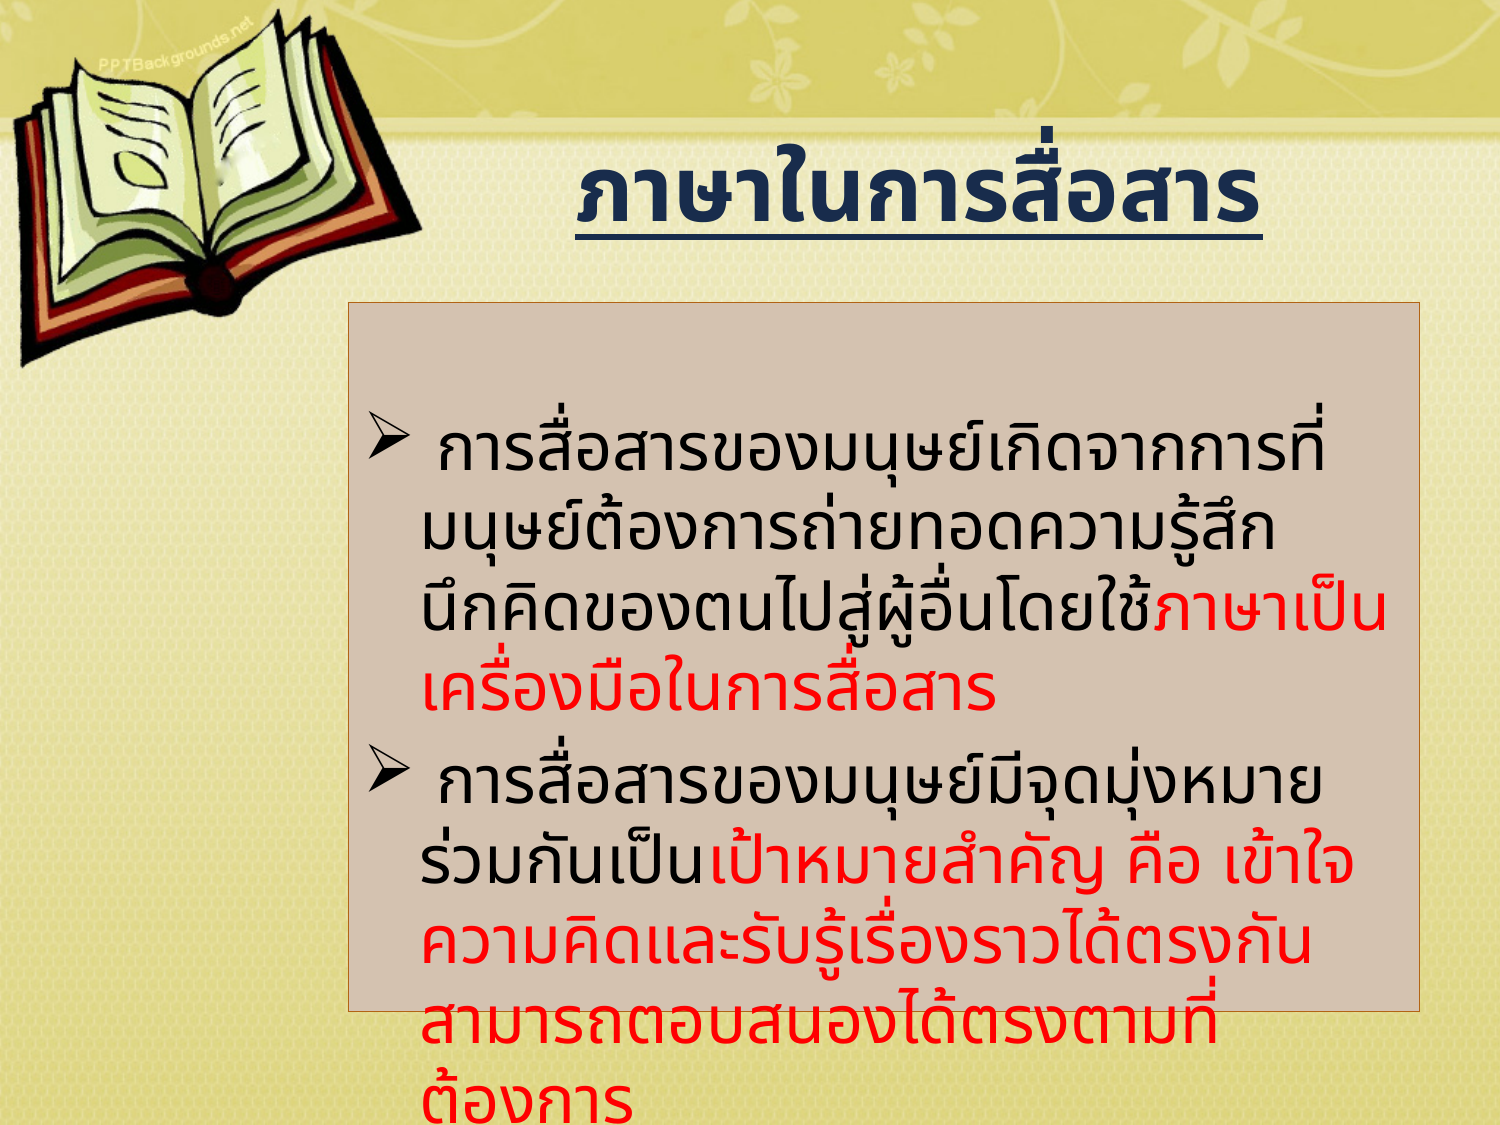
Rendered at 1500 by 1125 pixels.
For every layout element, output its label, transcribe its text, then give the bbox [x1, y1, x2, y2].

title ภาษาในการสื่อสาร [419, 101, 1420, 268]
list การสื่อสารของมนุษย์เกิดจากการที่มนุษย์ต้องการถ่ายทอดความรู้สึกนึกคิดของตนไปสู่ผู้อื่นโดยใช้ภาษาเป็นเครื่องมือในการสื่อสาร การสื่อสารของมนุษย์มีจุดมุ่งหมายร่วมกันเป็นเป้าหมายสำคัญ คือ เข้าใจความคิดและรับรู้เรื่องราวได้ตรงกัน สามารถตอบสนองได้ตรงตามที่ต้องการ [348, 302, 1420, 1012]
picture [0, 0, 1500, 1125]
